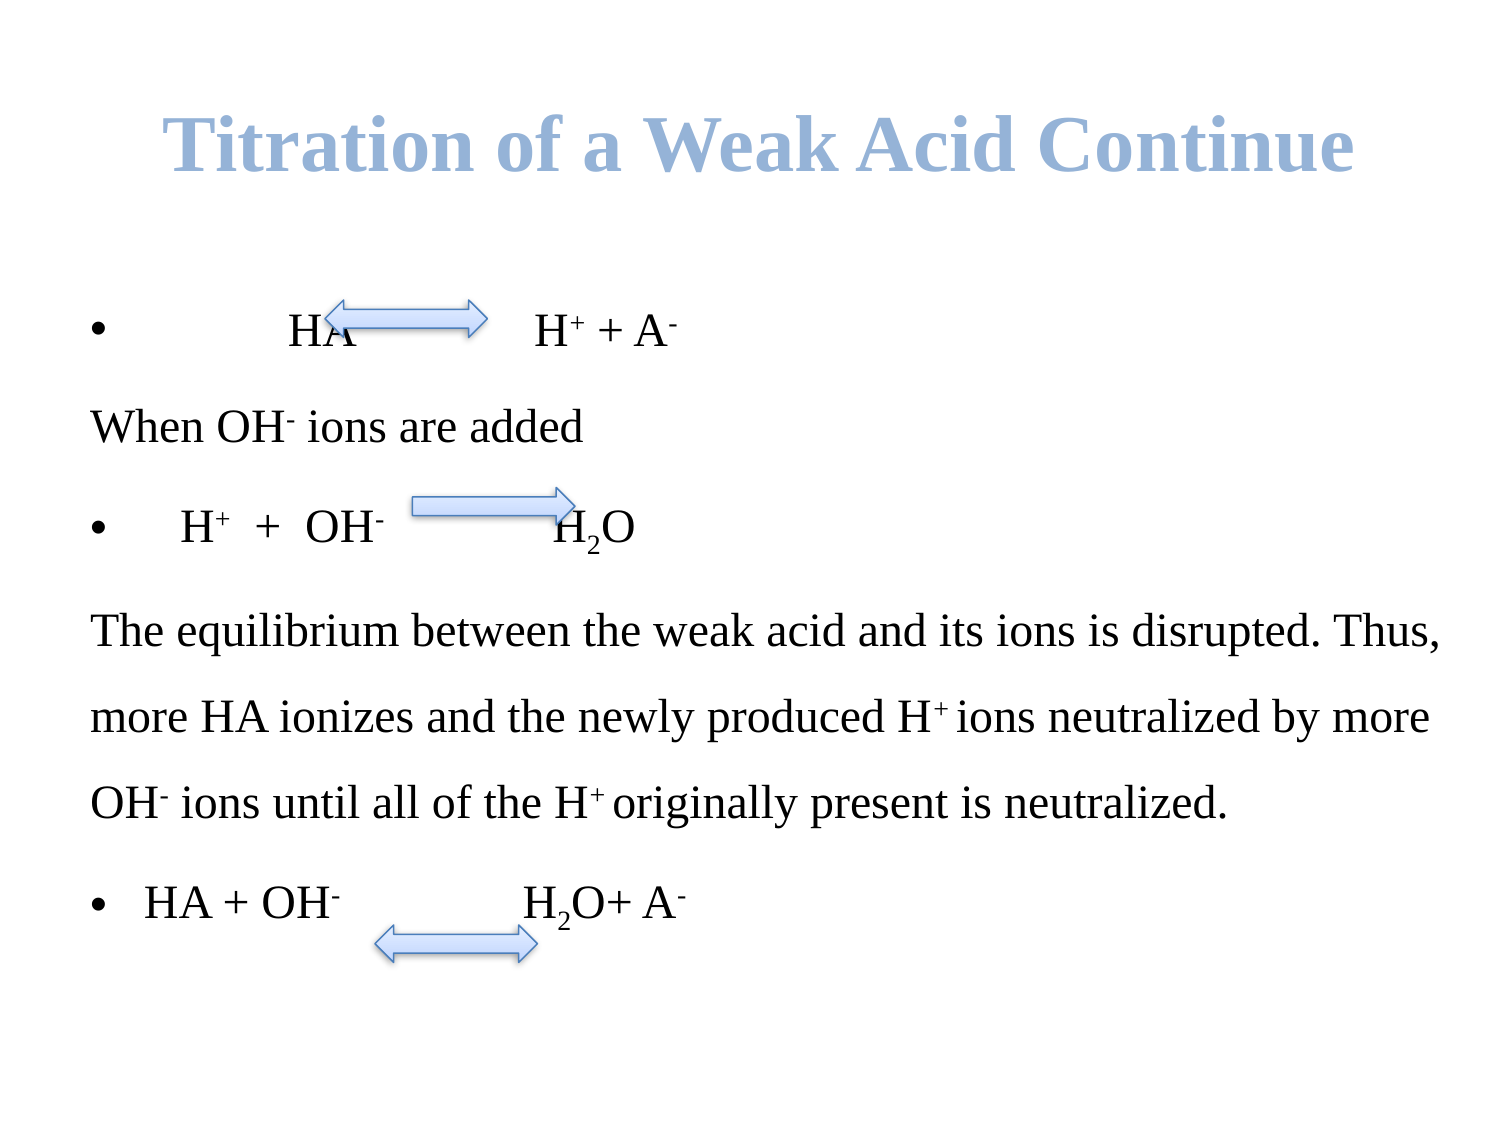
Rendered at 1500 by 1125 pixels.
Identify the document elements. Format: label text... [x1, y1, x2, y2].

text_box [324, 299, 488, 339]
text_box [374, 924, 539, 964]
text_box [411, 486, 576, 526]
title Titration of a Weak Acid Continue [75, 45, 1425, 233]
list HA H+ + A- When OH- ions are added H+ + OH- H2O The equilibrium between the weak acid and its ions is disrupted. Thus, more HA ionizes and the newly produced H+ ions neutralized by more OH- ions until all of the H+ originally present is neutralized. HA + OH- H2O+ A- [75, 262, 1463, 1005]
